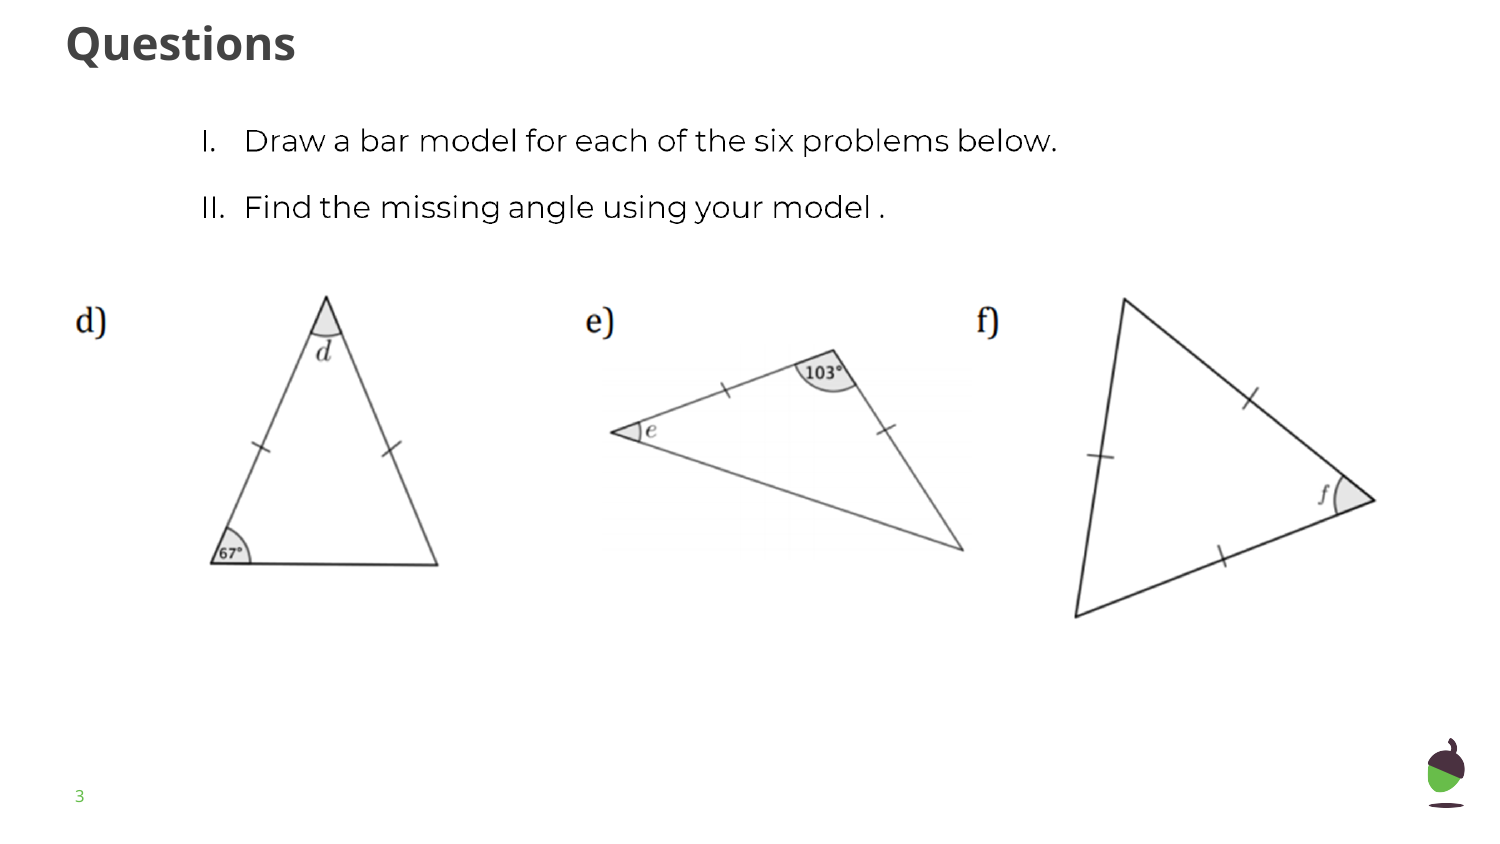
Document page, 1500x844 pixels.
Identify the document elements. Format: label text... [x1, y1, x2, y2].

picture [24, 111, 1476, 626]
title Questions [65, 6, 1415, 110]
slide_number ‹#› [75, 786, 194, 816]
picture [1427, 738, 1465, 808]
